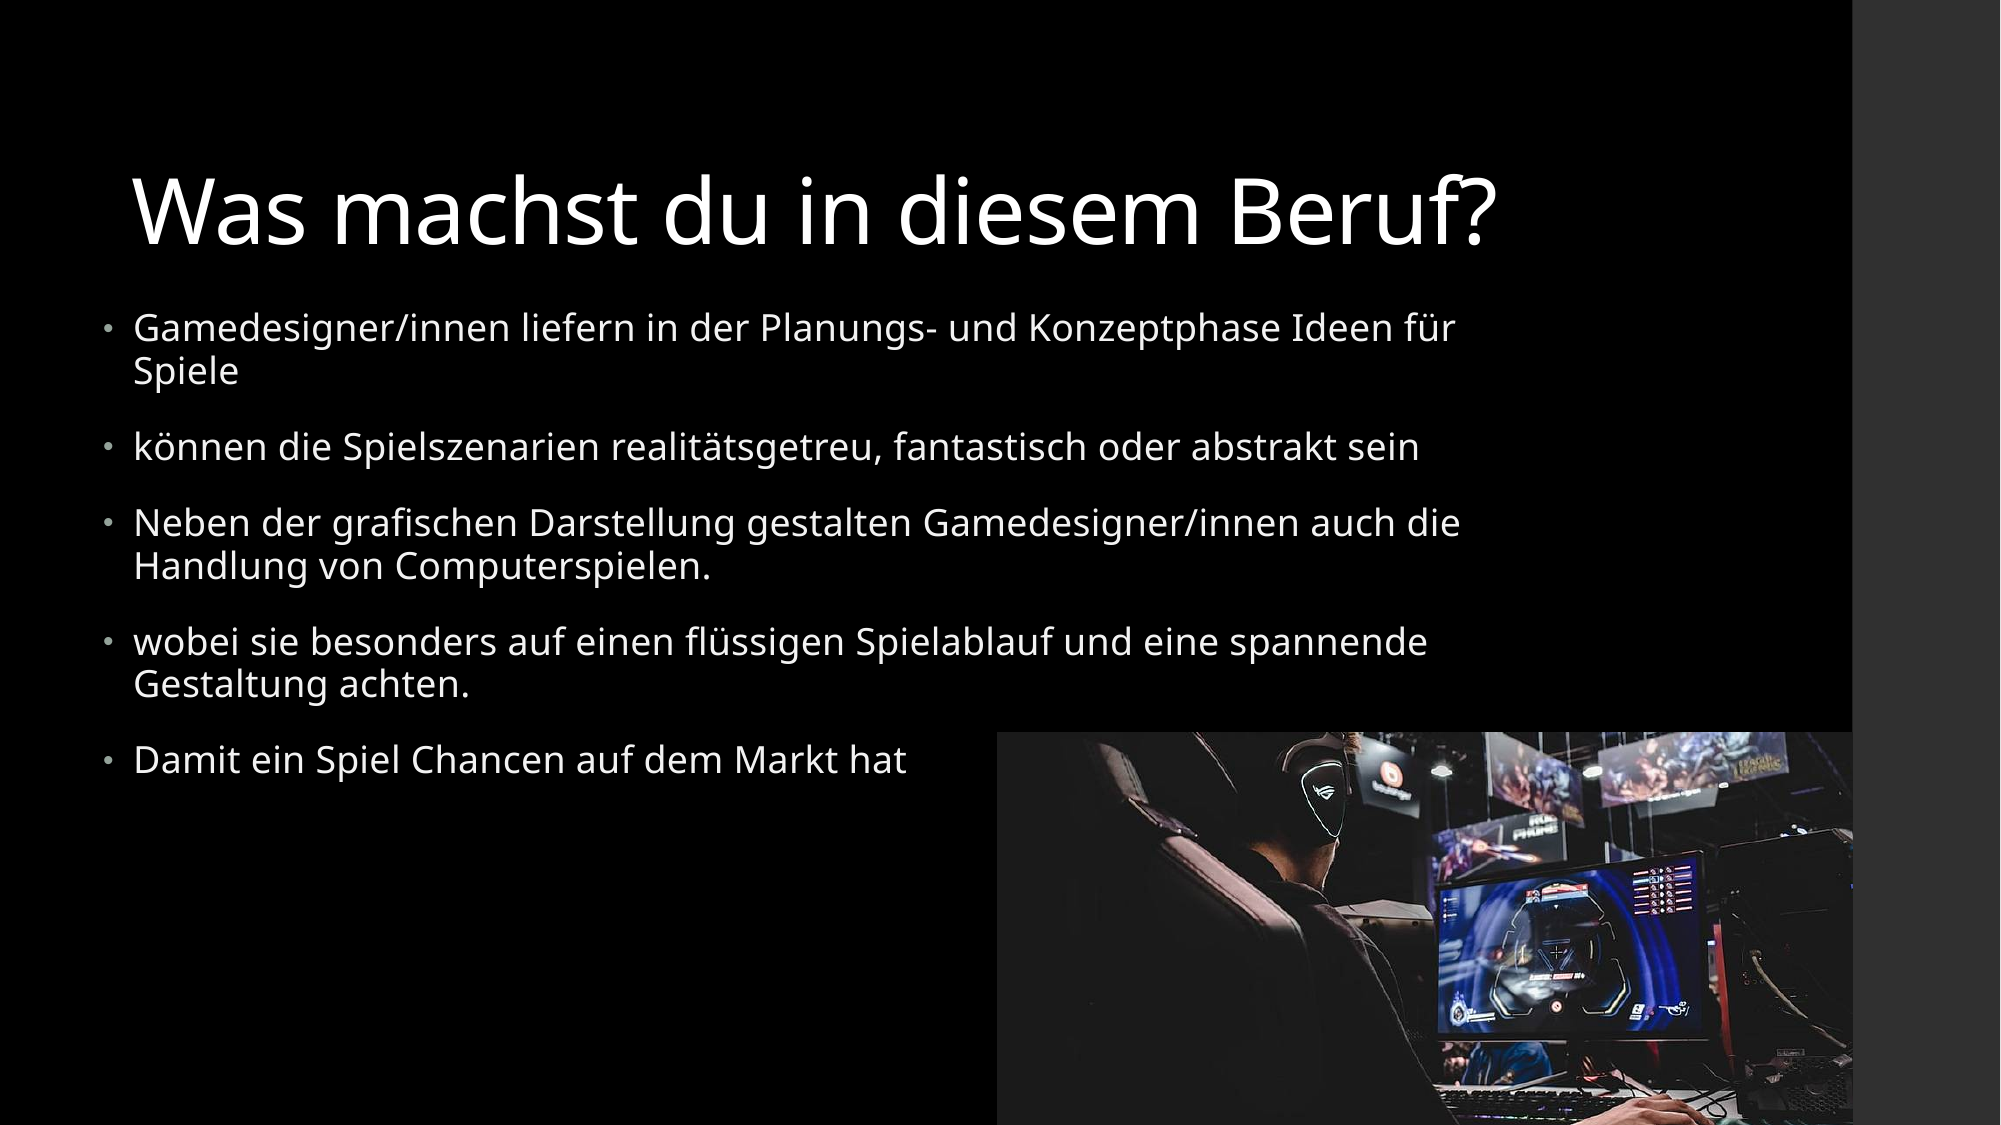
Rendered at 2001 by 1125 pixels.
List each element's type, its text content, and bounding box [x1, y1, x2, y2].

title Was machst du in diesem Beruf? [70, 54, 1661, 272]
list Gamedesigner/innen liefern in der Planungs- und Konzeptphase Ideen für Spiele können die Spielszenarien realitätsgetreu, fantastisch oder abstrakt sein Neben der grafischen Darstellung gestalten Gamedesigner/innen auch die Handlung von Computerspielen. wobei sie besonders auf einen flüssigen Spielablauf und eine spannende Gestaltung achten. Damit ein Spiel Chancen auf dem Markt hat [88, 299, 1499, 1014]
picture [997, 731, 1854, 1125]
